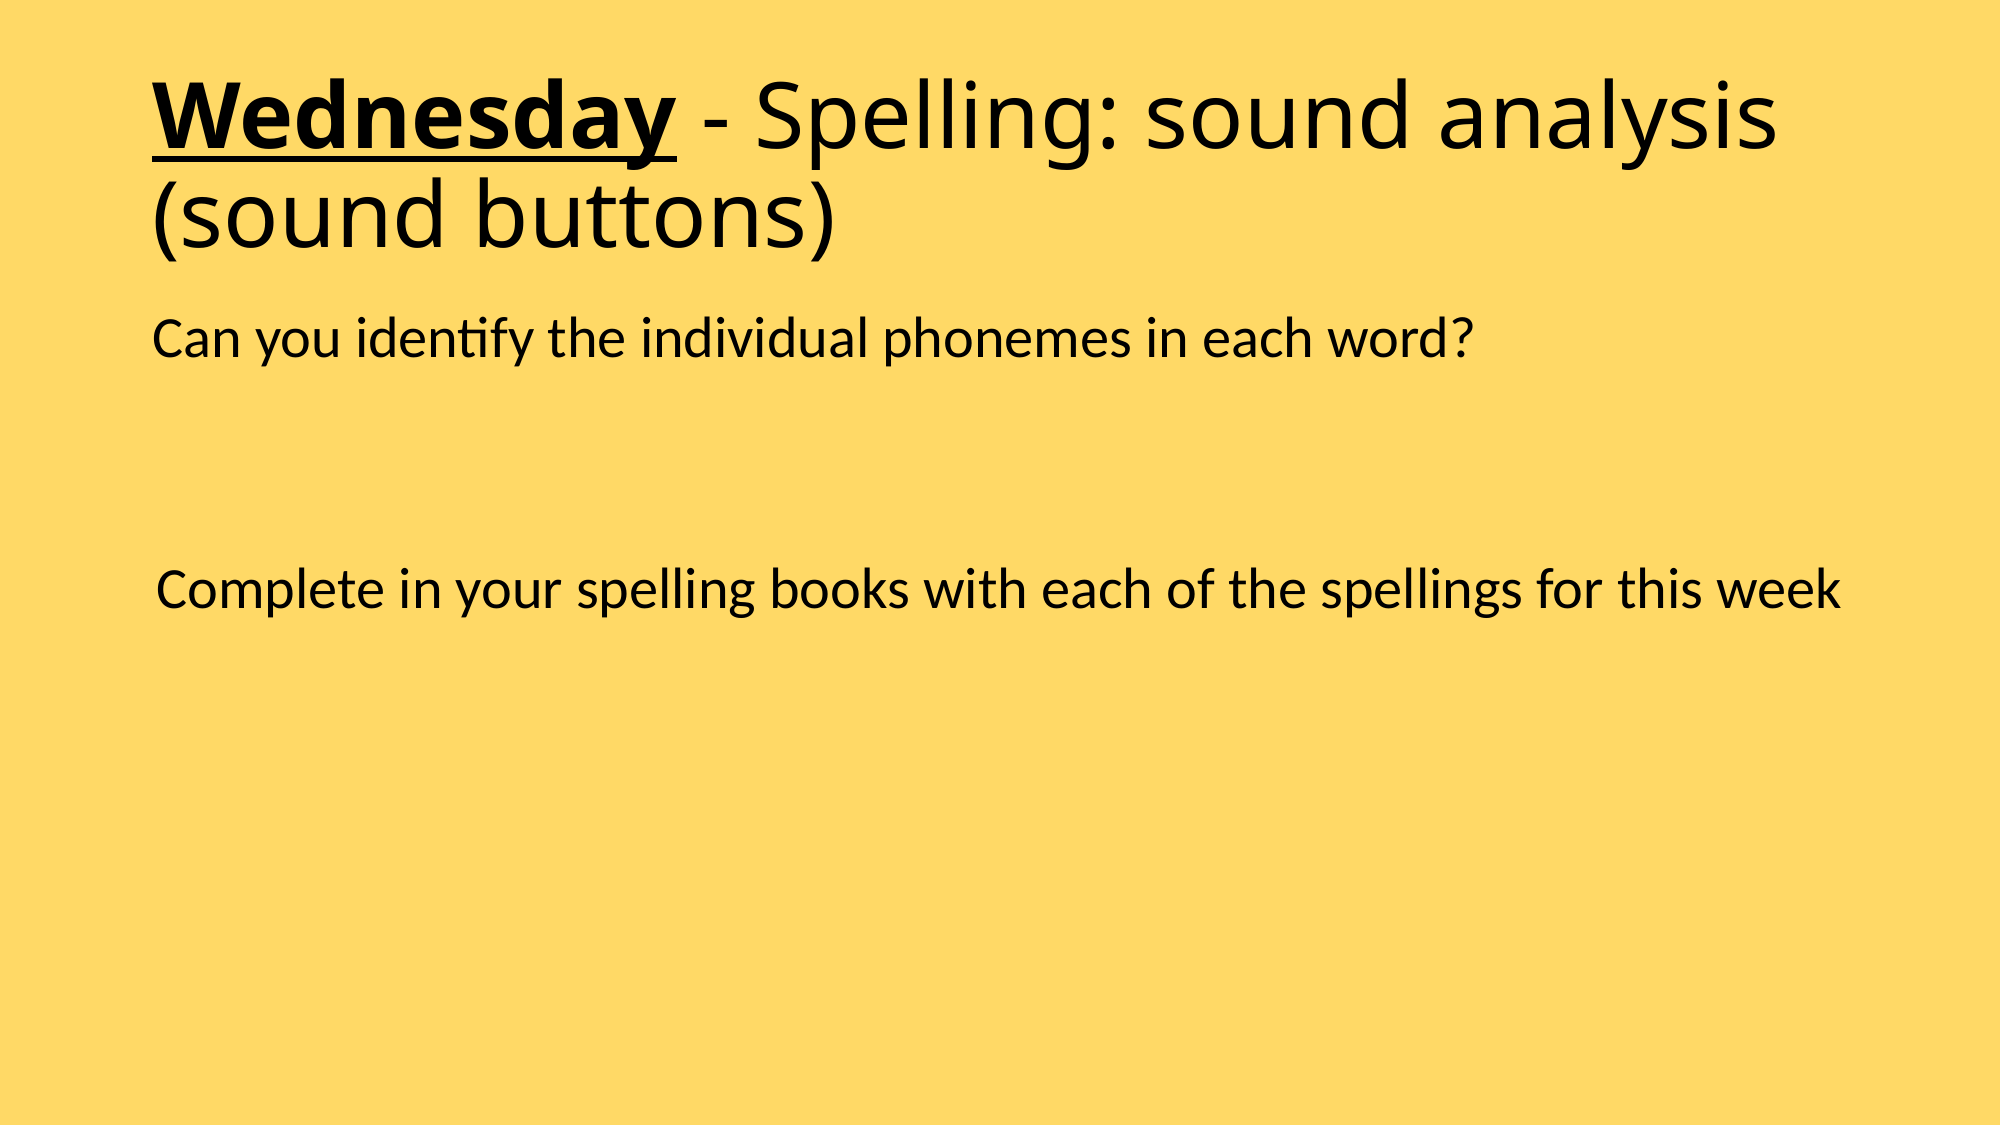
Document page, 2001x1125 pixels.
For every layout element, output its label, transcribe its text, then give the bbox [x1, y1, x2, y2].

title Wednesday - Spelling: sound analysis (sound buttons) [137, 59, 1863, 278]
list Can you identify the individual phonemes in each word? Complete in your spelling books with each of the spellings for this week [137, 299, 1863, 1014]
